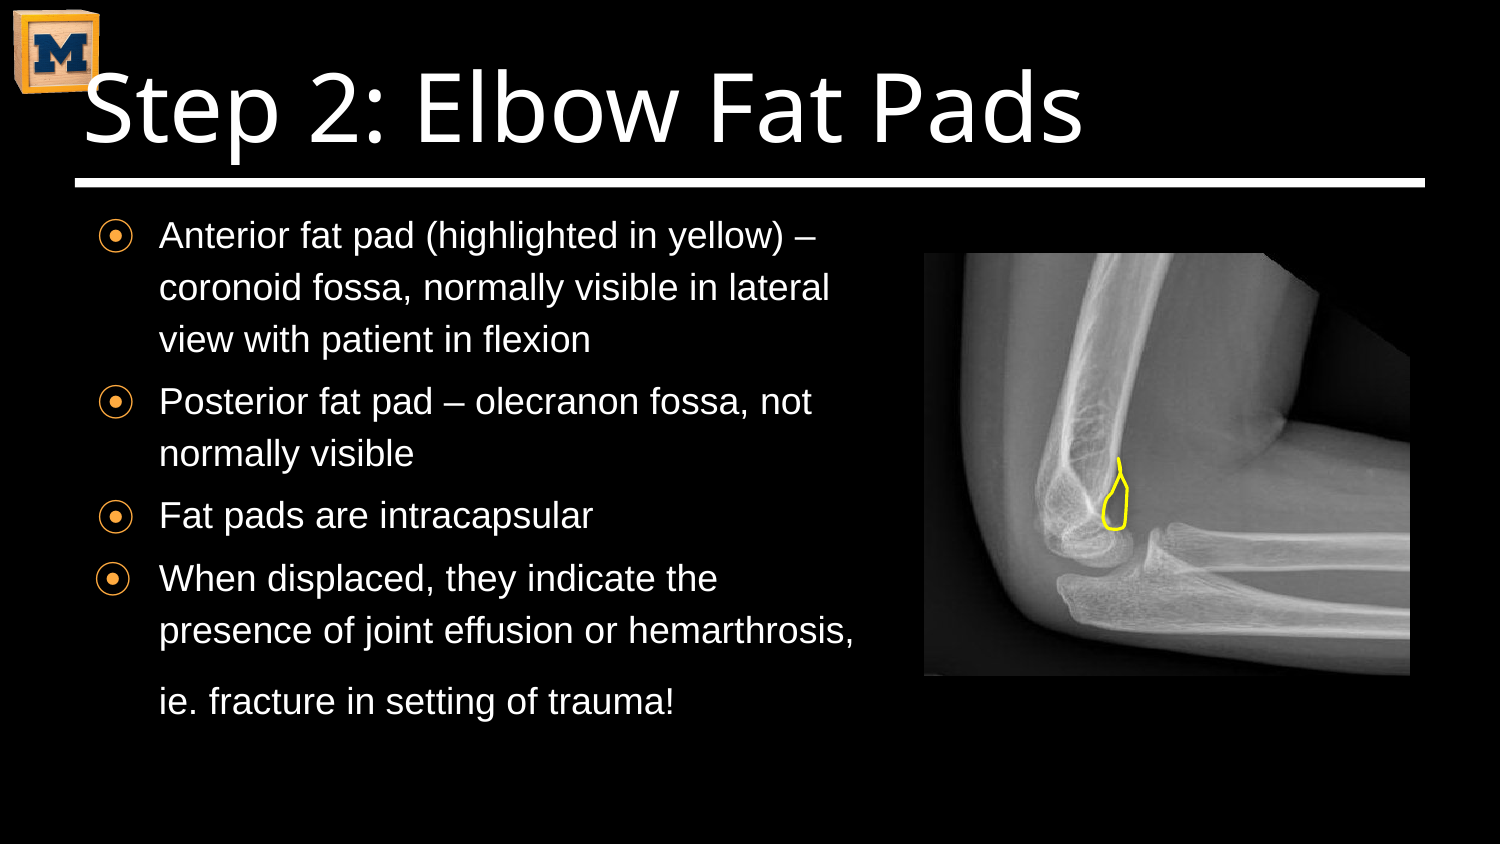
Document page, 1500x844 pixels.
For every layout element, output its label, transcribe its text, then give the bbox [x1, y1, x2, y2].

list Anterior fat pad (highlighted in yellow) – coronoid fossa, normally visible in lateral view with patient in flexion Posterior fat pad – olecranon fossa, not normally visible Fat pads are intracapsular When displaced, they indicate the presence of joint effusion or hemarthrosis, ie. fracture in setting of trauma! [75, 196, 875, 797]
title Step 2: Elbow Fat Pads [75, 33, 1300, 175]
picture [12, 9, 101, 95]
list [924, 252, 1410, 676]
